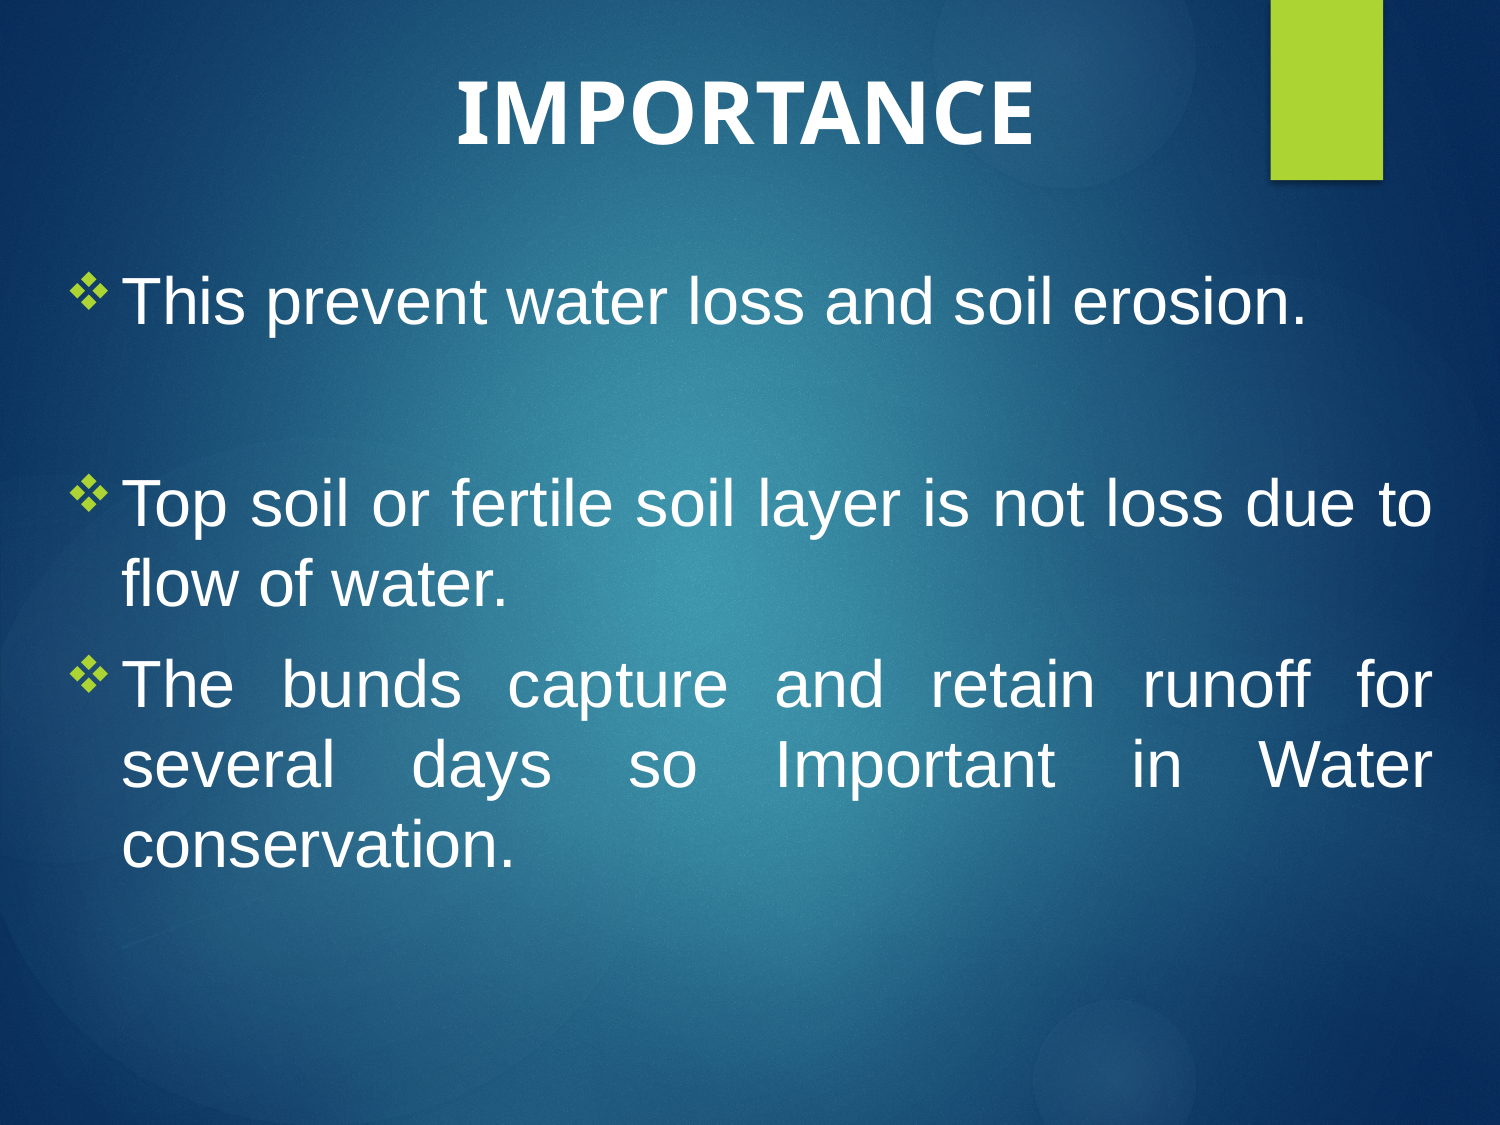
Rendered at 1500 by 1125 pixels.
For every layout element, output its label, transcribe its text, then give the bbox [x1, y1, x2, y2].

title IMPORTANCE [212, 50, 1281, 238]
list This prevent water loss and soil erosion. Top soil or fertile soil layer is not loss due to flow of water. The bunds capture and retain runoff for several days so Important in Water conservation. [50, 249, 1450, 1088]
